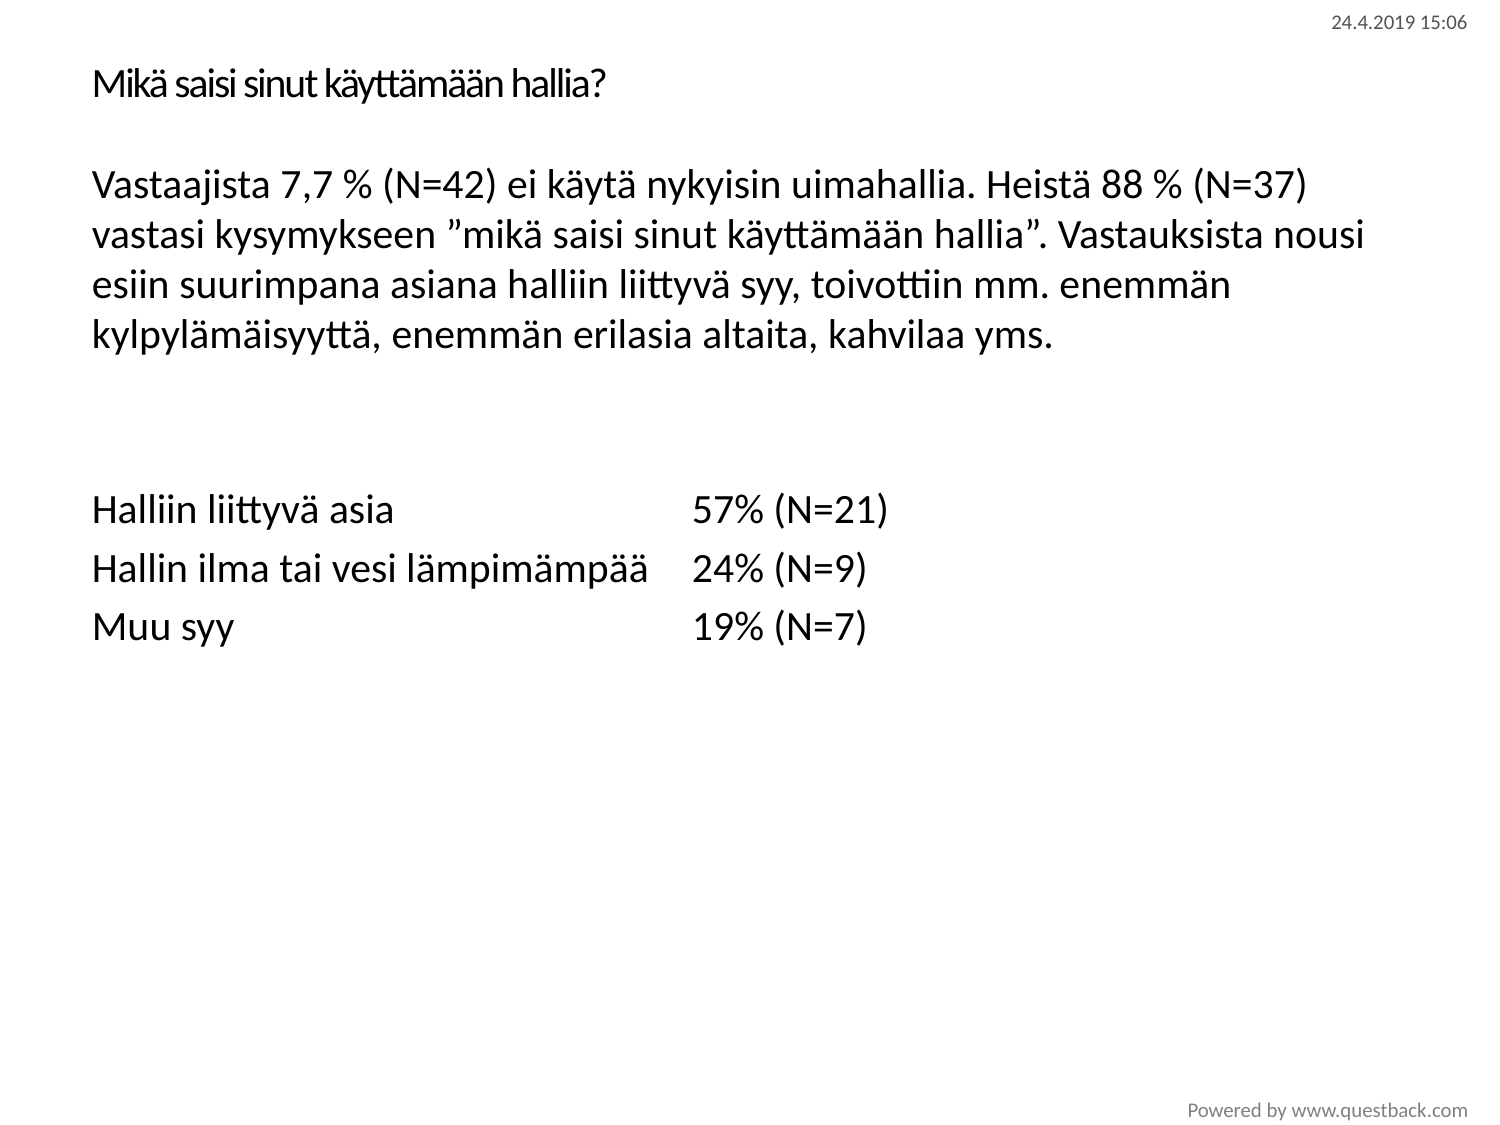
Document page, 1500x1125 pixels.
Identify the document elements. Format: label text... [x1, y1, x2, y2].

title Mikä saisi sinut käyttämään hallia? [76, 35, 1427, 126]
list Vastaajista 7,7 % (N=42) ei käytä nykyisin uimahallia. Heistä 88 % (N=37) vastasi kysymykseen ”mikä saisi sinut käyttämään hallia”. Vastauksista nousi esiin suurimpana asiana halliin liittyvä syy, toivottiin mm. enemmän kylpylämäisyyttä, enemmän erilasia altaita, kahvilaa yms. Halliin liittyvä asia 57% (N=21) Hallin ilma tai vesi lämpimämpää 24% (N=9) Muu syy 19% (N=7) [76, 148, 1424, 1035]
